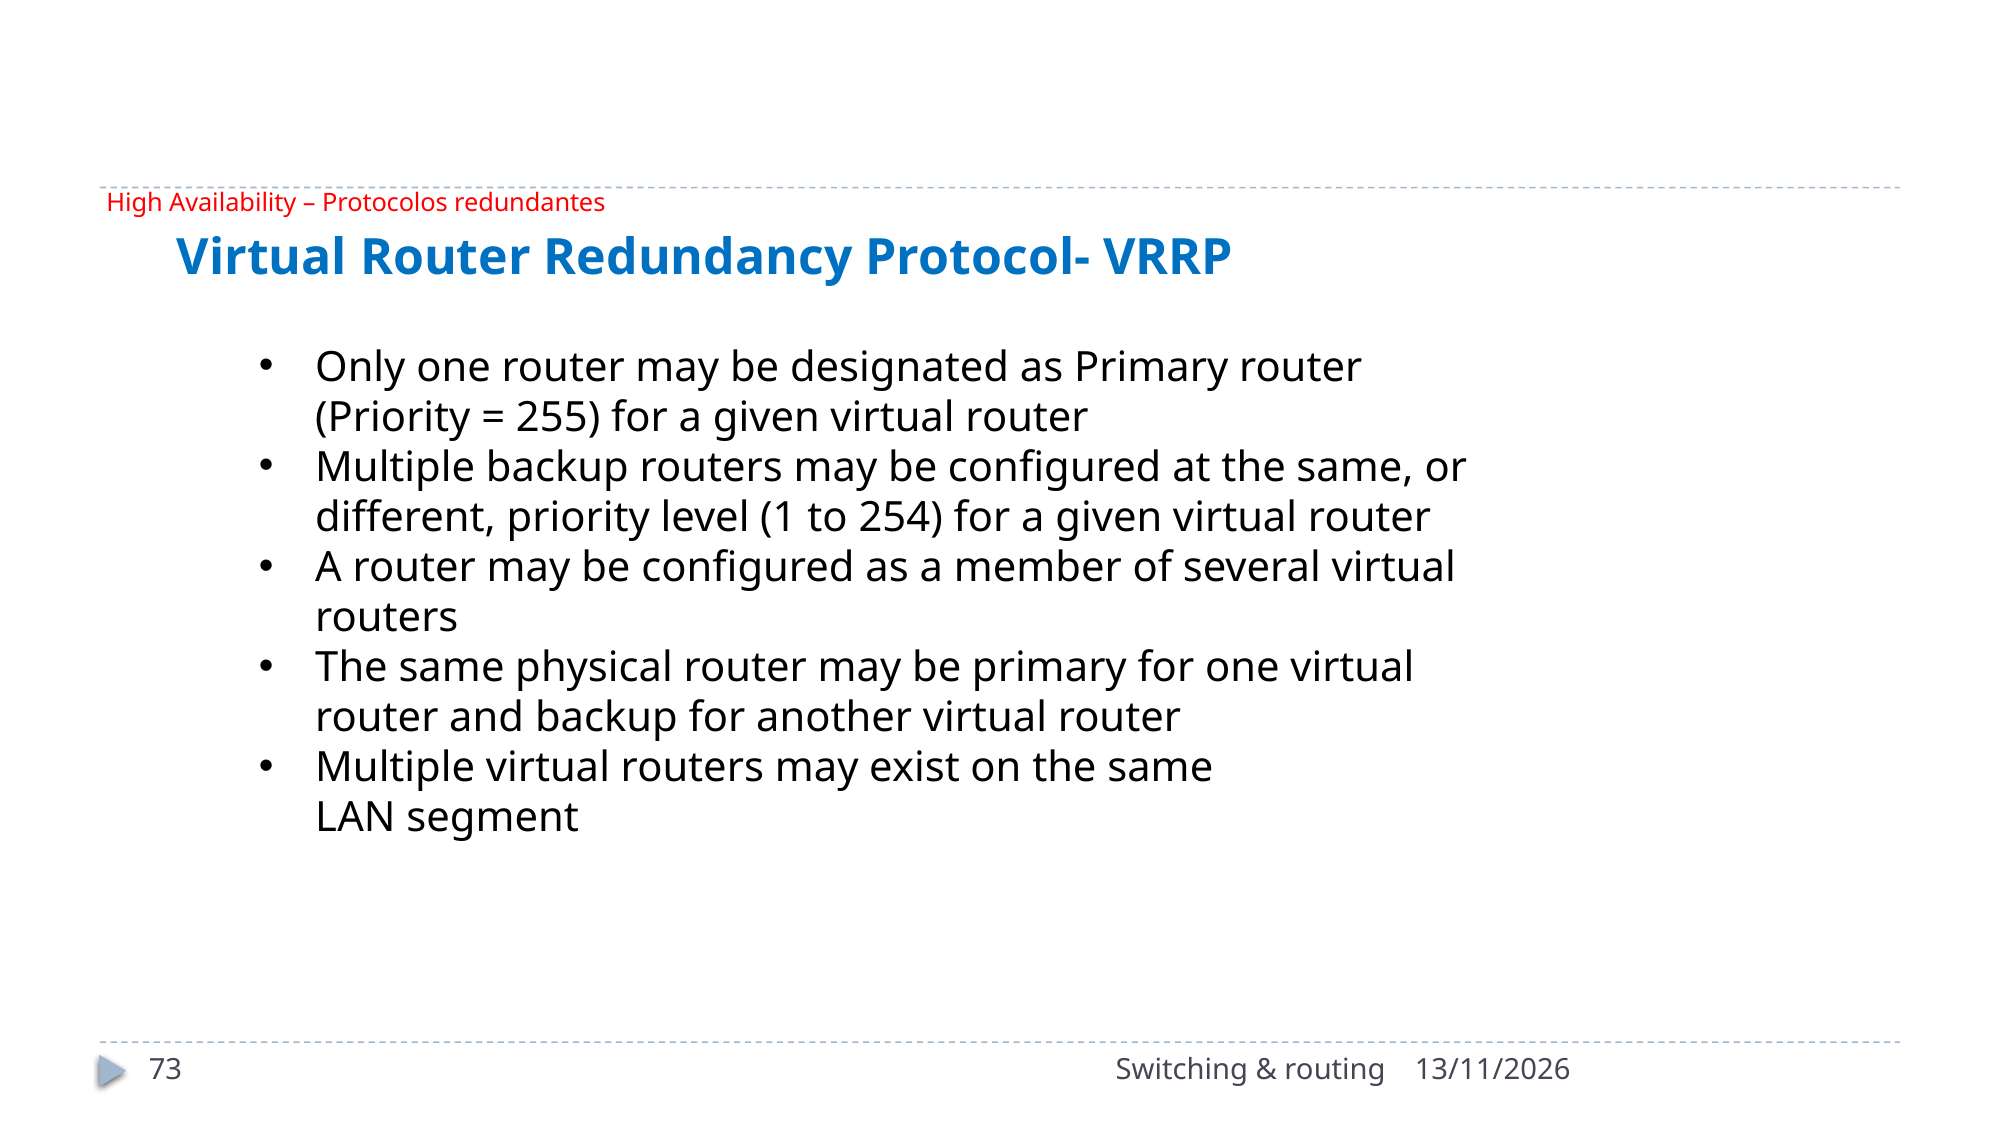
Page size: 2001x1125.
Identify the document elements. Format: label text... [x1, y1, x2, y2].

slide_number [1401, 1042, 1901, 1103]
text_box Virtual Router Redundancy Protocol- VRRP [161, 217, 1325, 292]
slide_number 73 [133, 1042, 568, 1103]
text_box Only one router may be designated as Primary router (Priority = 255) for a given virtual router Multiple backup routers may be configured at the same, or different, priority level (1 to 254) for a given virtual router A router may be configured as a member of several virtual routers The same physical router may be primary for one virtual router and backup for another virtual router Multiple virtual routers may exist on the same LAN segment [244, 332, 1485, 893]
title High Availability – Protocolos redundantes [91, 115, 1909, 255]
footer Switching & routing [634, 1042, 1401, 1103]
